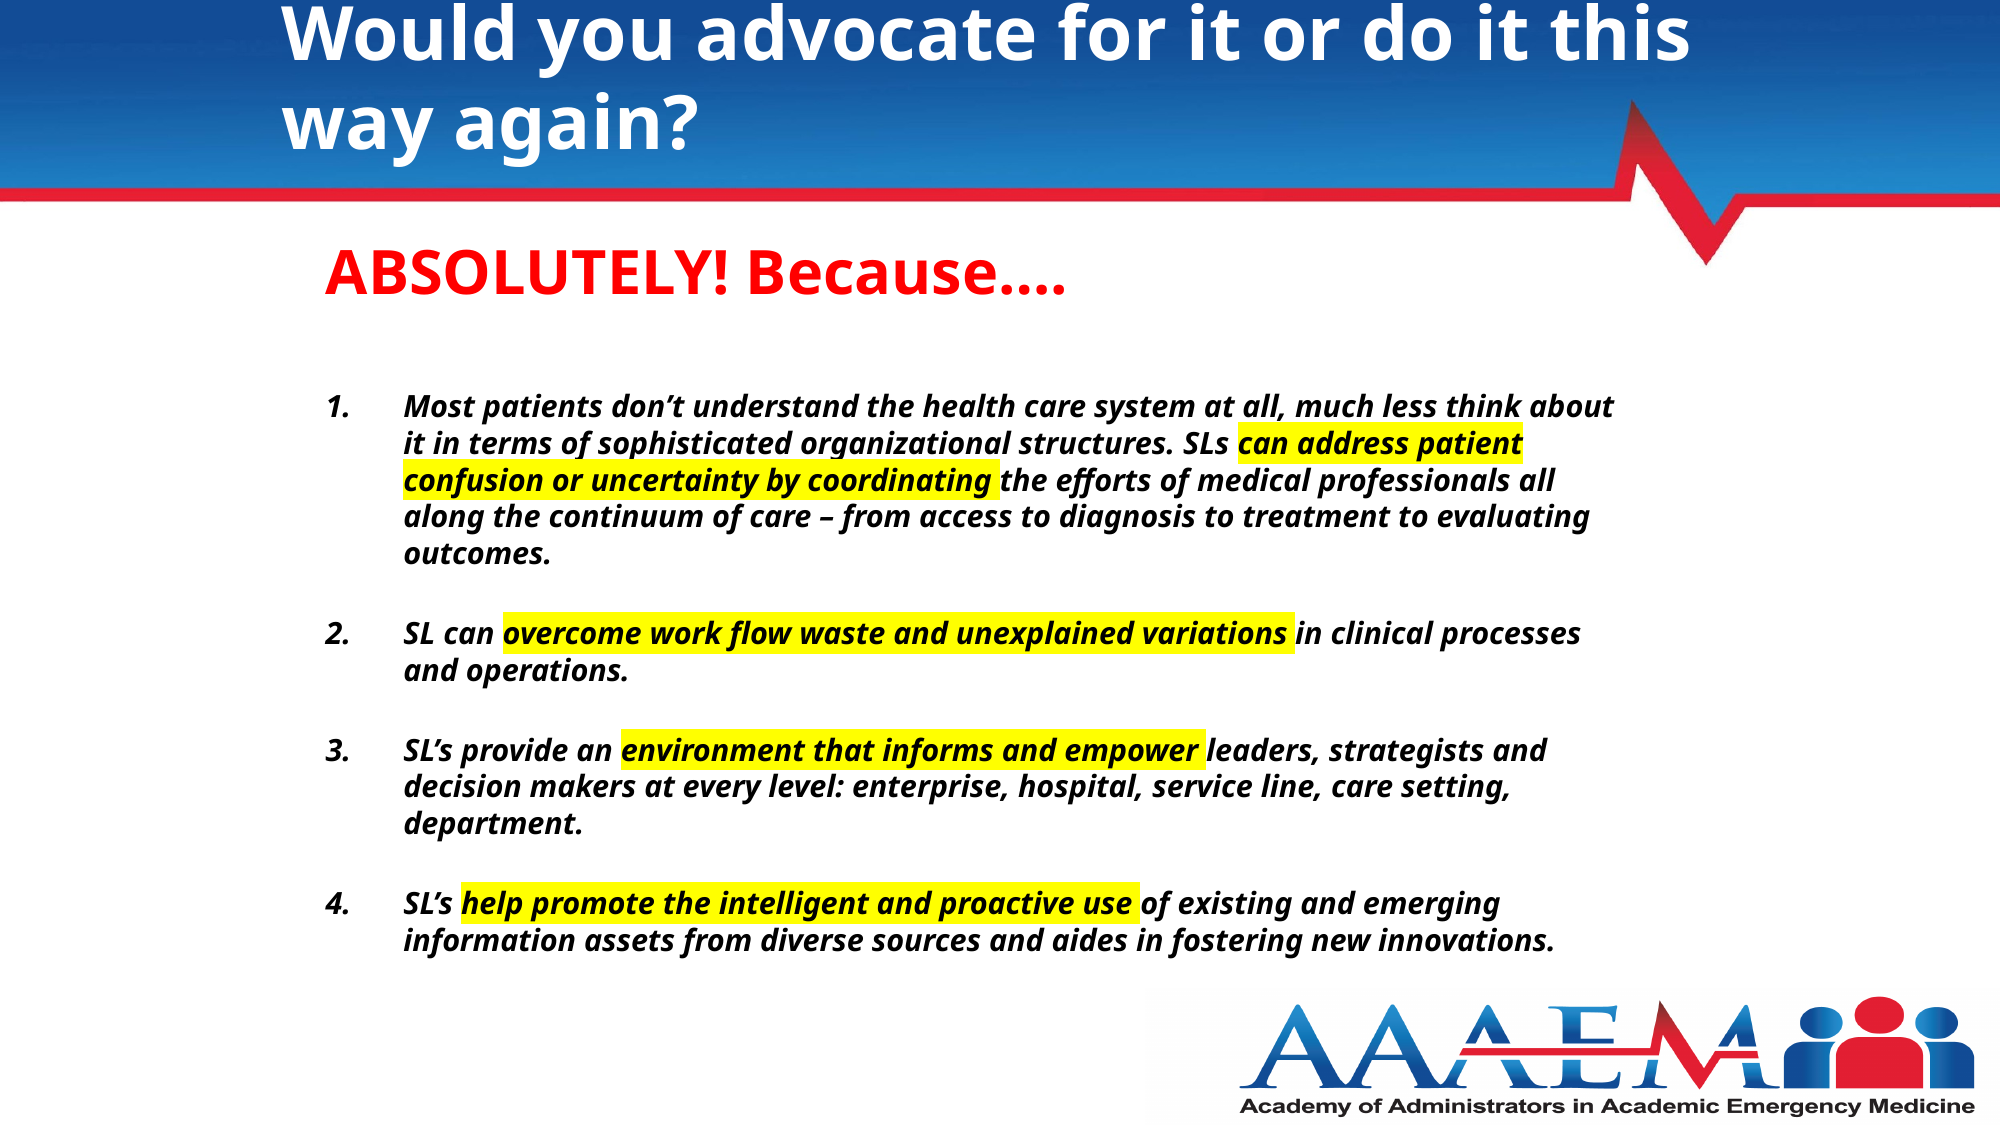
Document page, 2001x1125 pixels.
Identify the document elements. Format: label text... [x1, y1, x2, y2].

picture [0, 0, 2001, 1125]
list ABSOLUTELY! Because…. Most patients don’t understand the health care system at all, much less think about it in terms of sophisticated organizational structures. SLs can address patient confusion or uncertainty by coordinating the efforts of medical professionals all along the continuum of care – from access to diagnosis to treatment to evaluating outcomes. SL can overcome work flow waste and unexplained variations in clinical processes and operations. SL’s provide an environment that informs and empower leaders, strategists and decision makers at every level: enterprise, hospital, service line, care setting, department. SL’s help promote the intelligent and proactive use of existing and emerging information assets from diverse sources and aides in fostering new innovations. [293, 225, 1644, 969]
title Would you advocate for it or do it this way again? [266, 26, 1734, 214]
